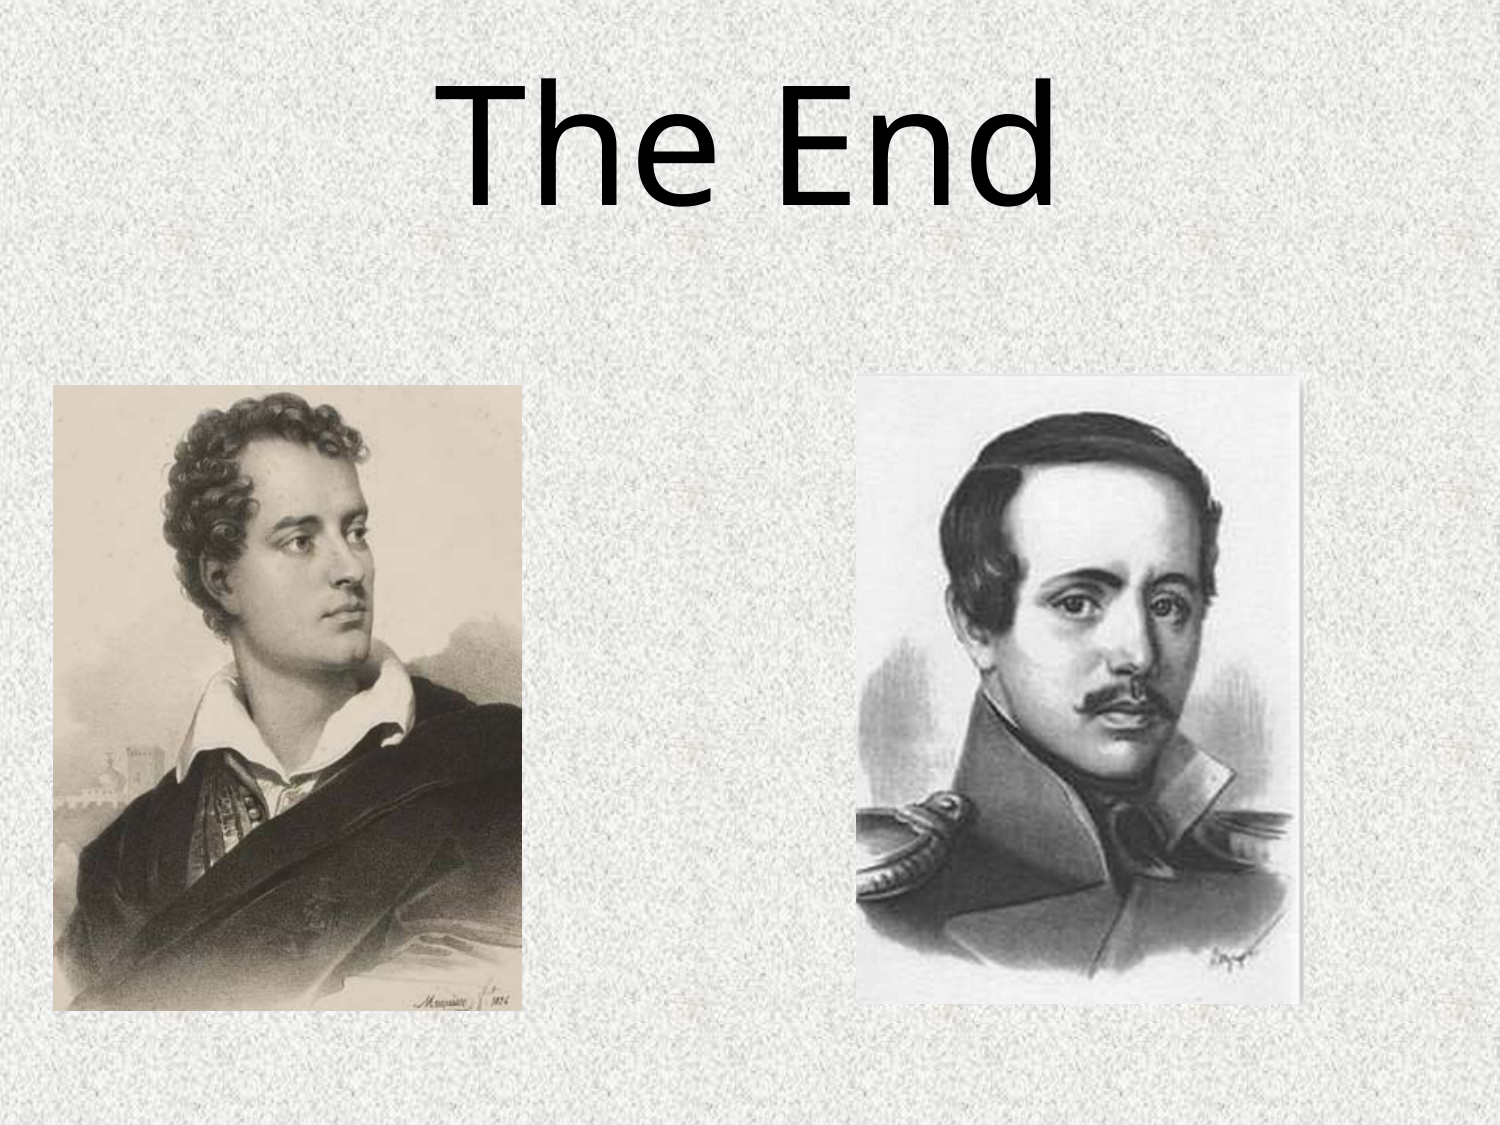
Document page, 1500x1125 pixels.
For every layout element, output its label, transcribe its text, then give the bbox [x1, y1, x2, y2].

title The End [75, 45, 1425, 233]
picture [0, 0, 1500, 1125]
